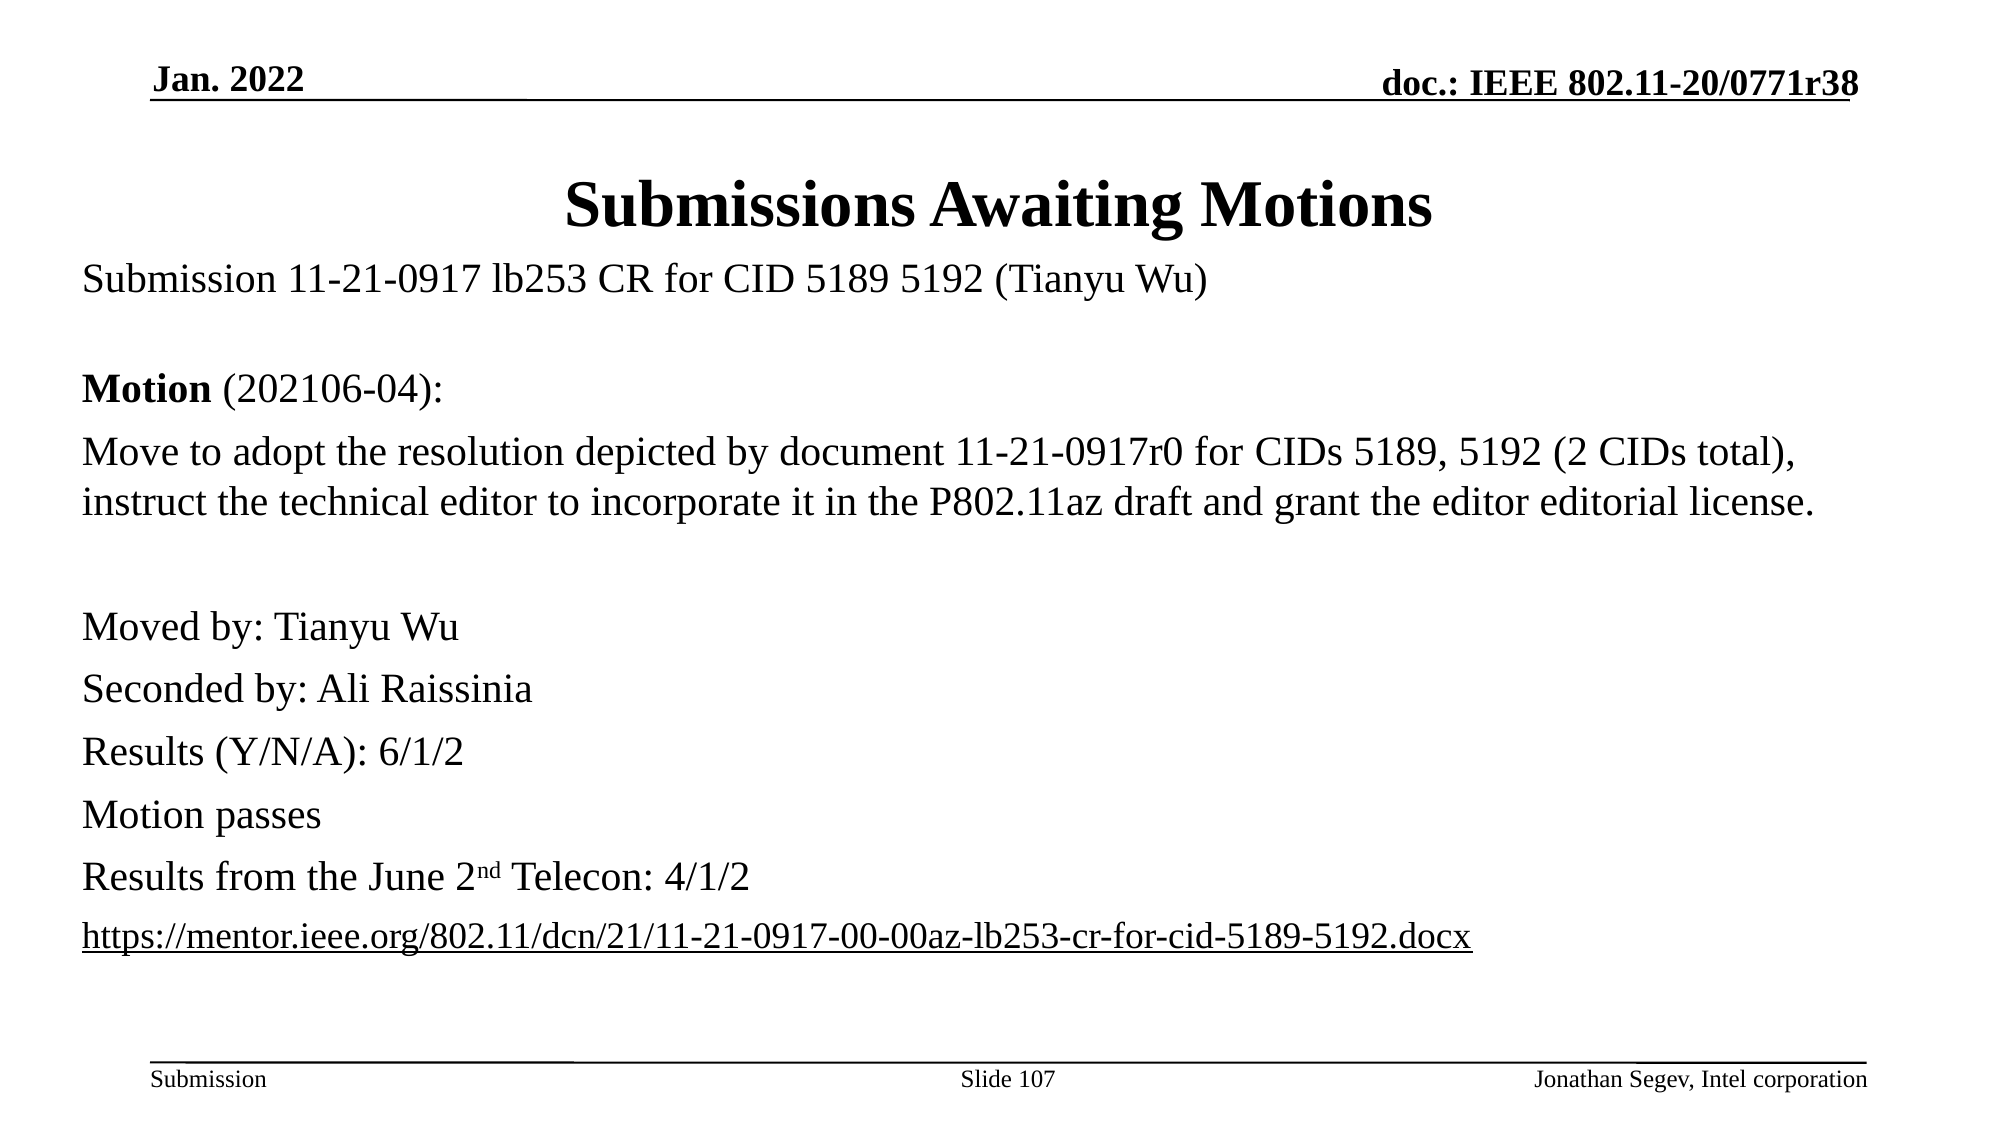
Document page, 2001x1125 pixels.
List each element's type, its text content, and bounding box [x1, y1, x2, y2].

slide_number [152, 54, 563, 100]
title Submissions Awaiting Motions [149, 112, 1850, 243]
footer Jonathan Segev, Intel corporation [1171, 1061, 1869, 1093]
slide_number Slide 107 [950, 1061, 1067, 1123]
list Submission 11-21-0917 lb253 CR for CID 5189 5192 (Tianyu Wu) Motion (202106-04): Move to adopt the resolution depicted by document 11-21-0917r0 for CIDs 5189, 5192 (2 CIDs total), instruct the technical editor to incorporate it in the P802.11az draft and grant the editor editorial license. Moved by: Tianyu Wu Seconded by: Ali Raissinia Results (Y/N/A): 6/1/2 Motion passes Results from the June 2nd Telecon: 4/1/2 https://mentor.ieee.org/802.11/dcn/21/11-21-0917-00-00az-lb253-cr-for-cid-5189-5192.docx [66, 243, 1922, 1000]
